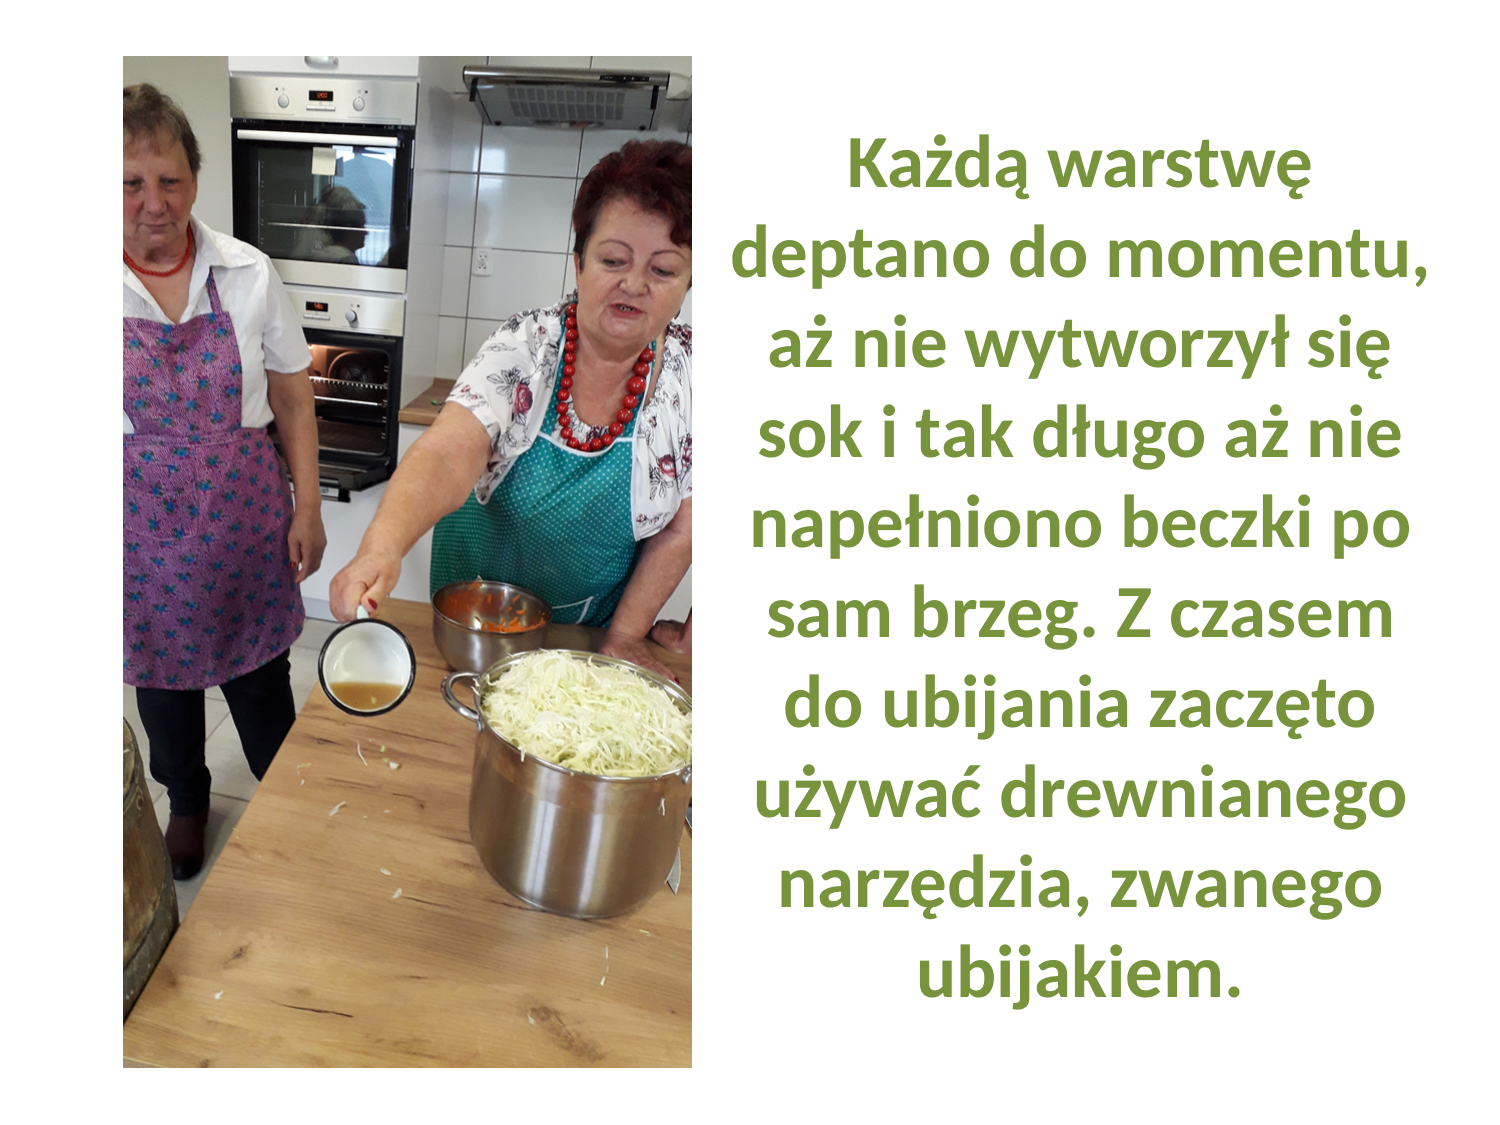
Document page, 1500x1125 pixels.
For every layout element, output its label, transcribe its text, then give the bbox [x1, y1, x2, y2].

picture [123, 56, 693, 1069]
title Każdą warstwę deptano do momentu, aż nie wytworzył się sok i tak długo aż nie napełniono beczki po sam brzeg. Z czasem do ubijania zaczęto używać drewnianego narzędzia, zwanego ubijakiem. [714, 42, 1447, 1083]
